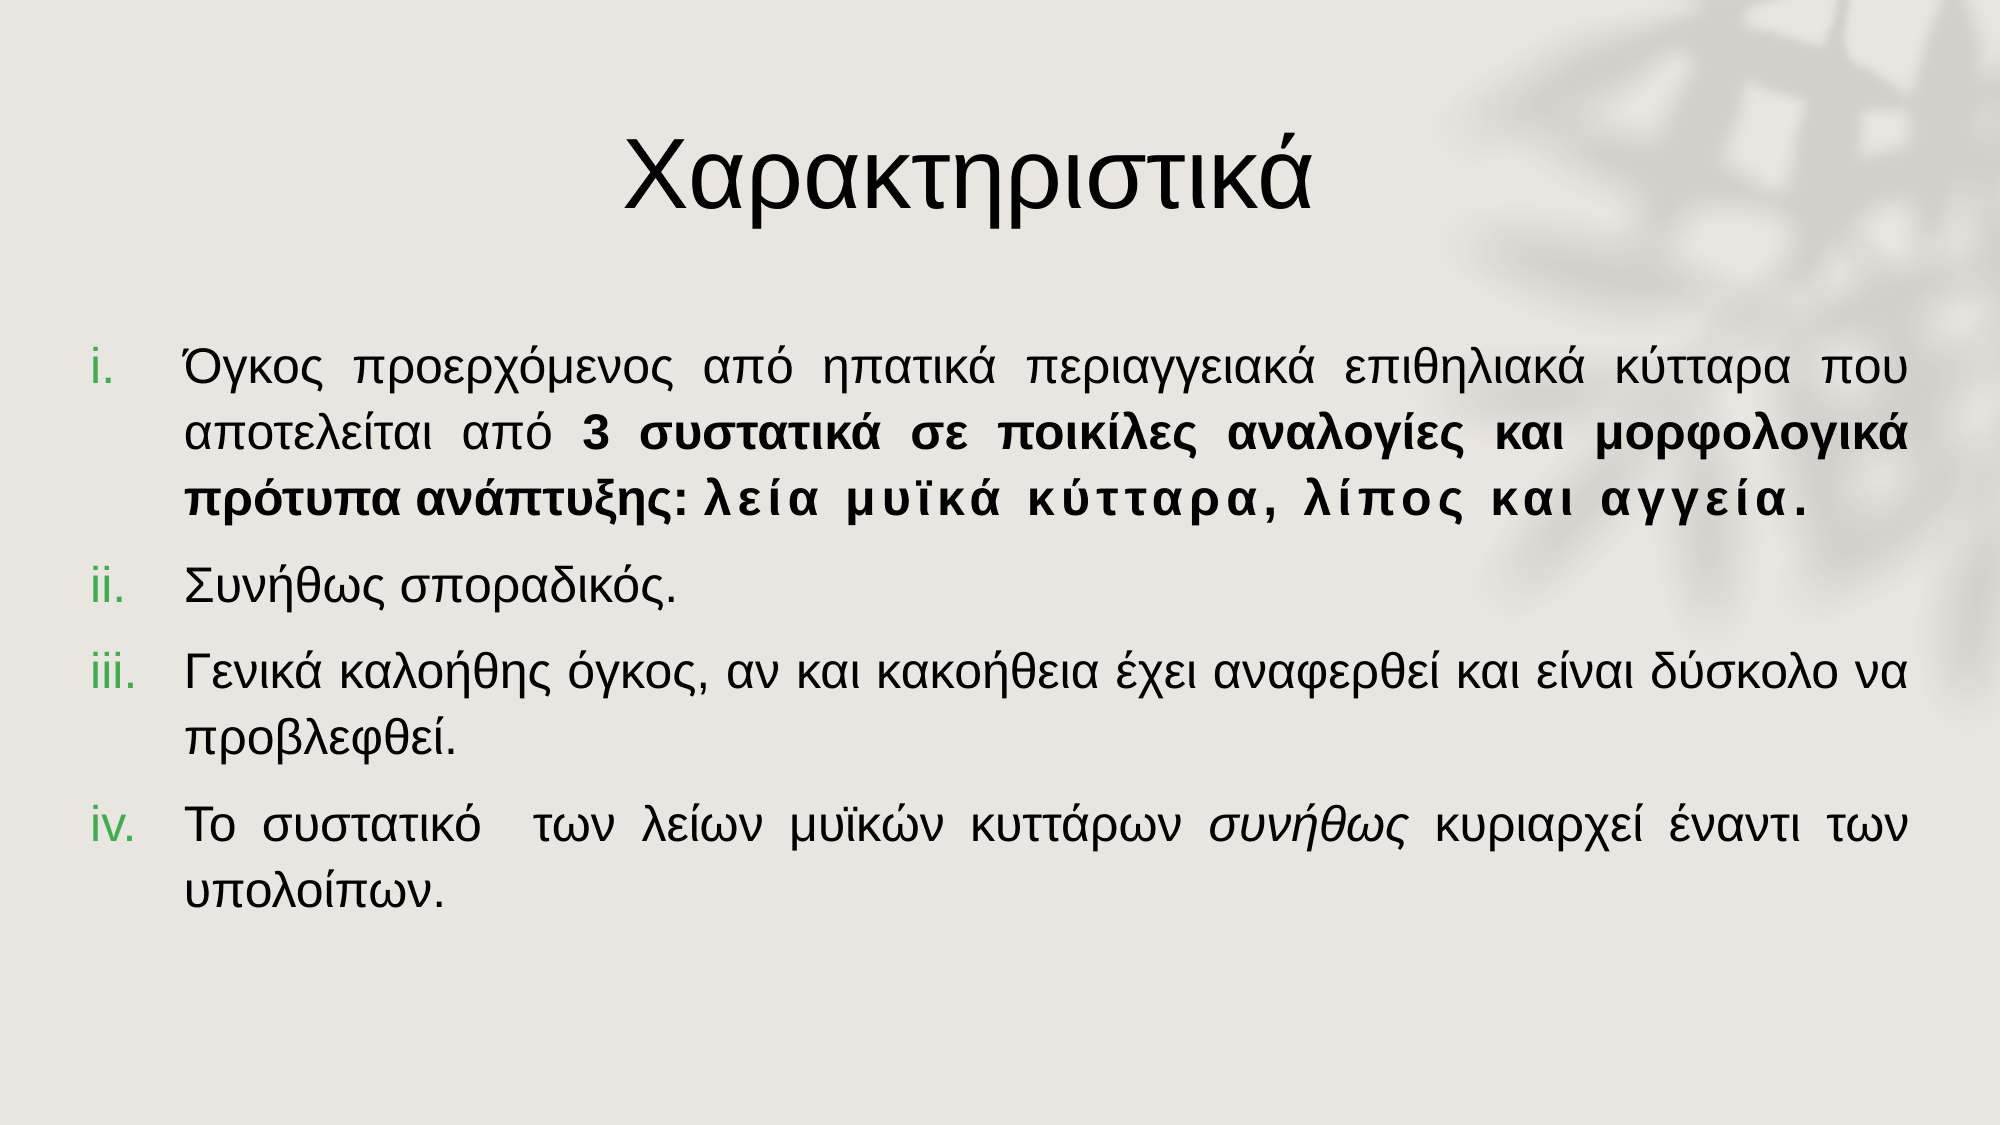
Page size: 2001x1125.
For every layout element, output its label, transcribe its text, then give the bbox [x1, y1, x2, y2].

title Χαρακτηριστικά [75, 60, 1863, 278]
list Όγκος προερχόμενος από ηπατικά περιαγγειακά επιθηλιακά κύτταρα που αποτελείται από 3 συστατικά σε ποικίλες αναλογίες και μορφολογικά πρότυπα ανάπτυξης: λεία μυϊκά κύτταρα, λίπος και αγγεία. Συνήθως σποραδικός. Γενικά καλοήθης όγκος, αν και κακοήθεια έχει αναφερθεί και είναι δύσκολο να προβλεφθεί. Το συστατικό των λείων μυϊκών κυττάρων συνήθως κυριαρχεί έναντι των υπολοίπων. [75, 319, 1925, 1009]
